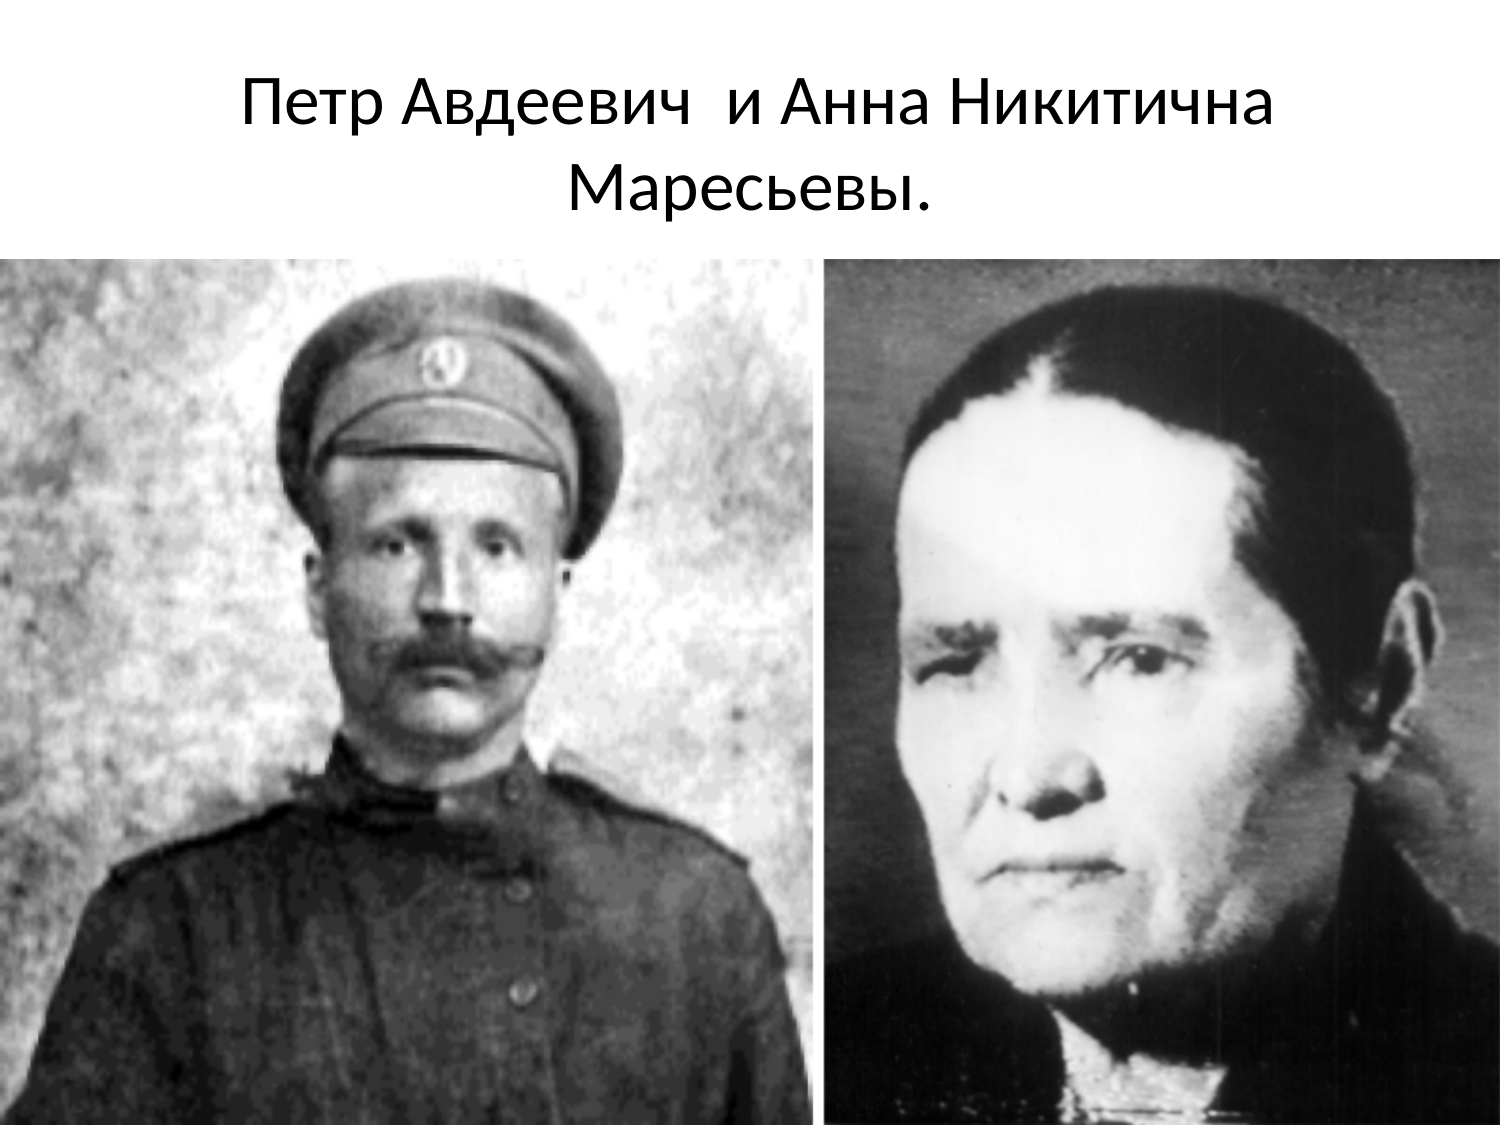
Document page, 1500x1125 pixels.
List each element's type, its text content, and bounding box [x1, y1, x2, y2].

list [0, 259, 1500, 1125]
title Петр Авдеевич и Анна Никитична Маресьевы. [75, 45, 1425, 233]
